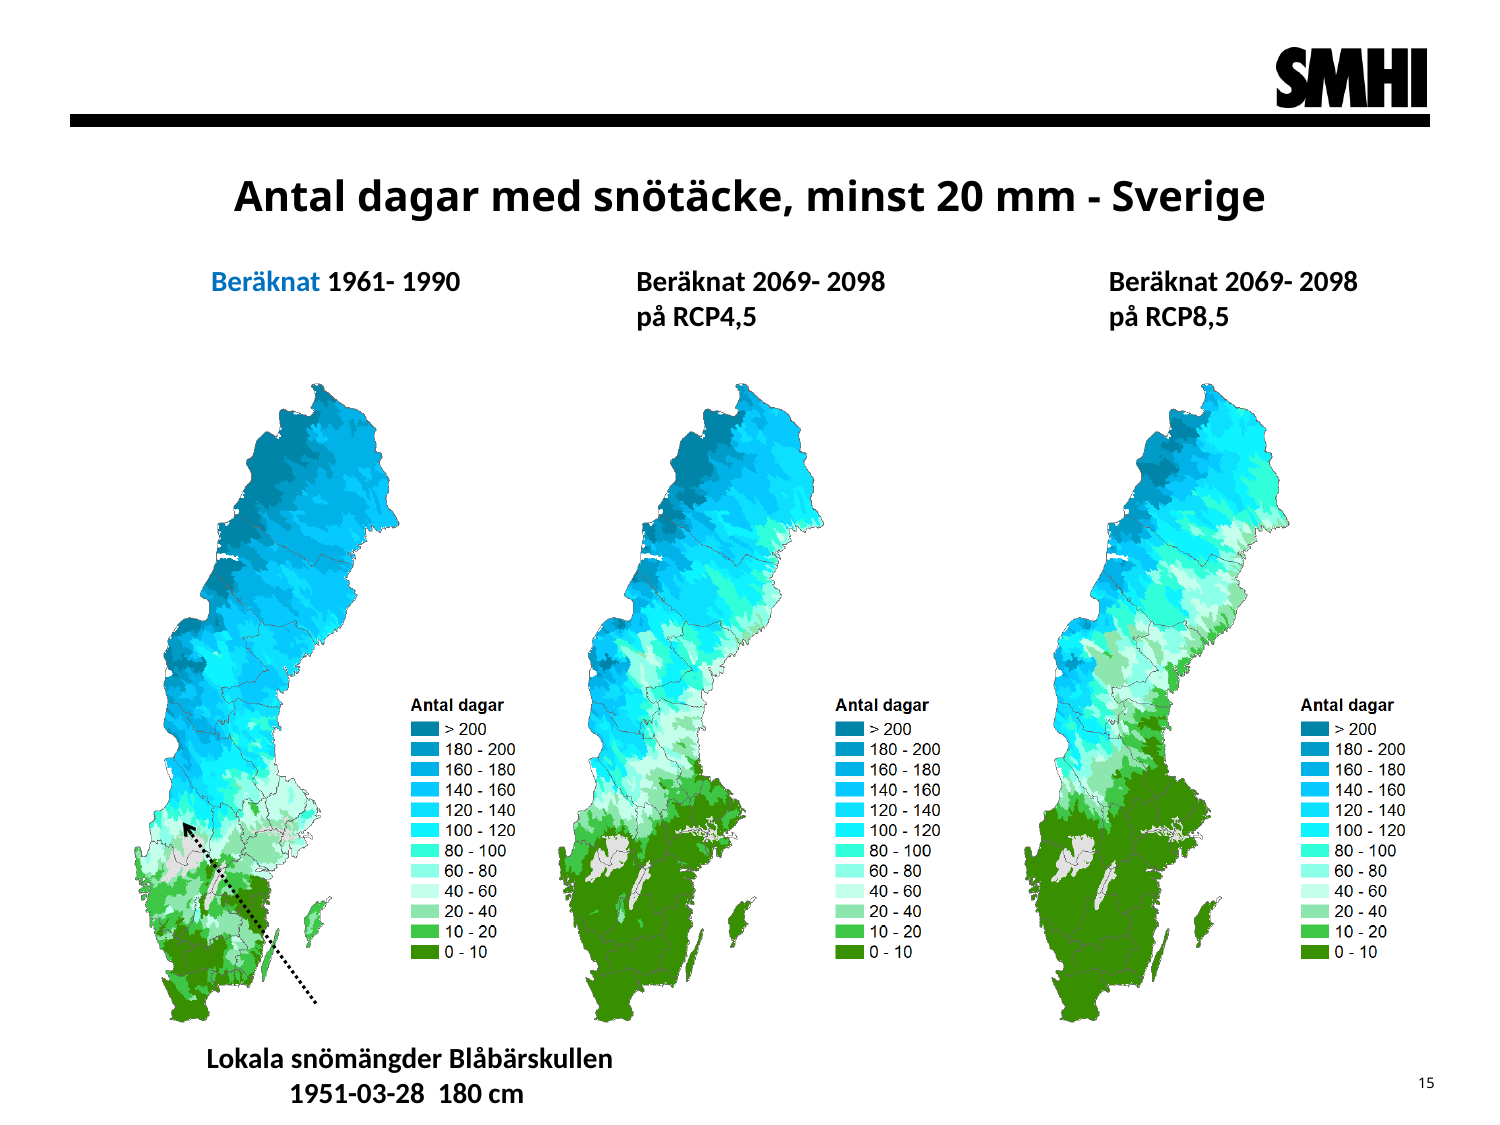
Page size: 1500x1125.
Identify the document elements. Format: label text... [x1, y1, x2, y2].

text_box Beräknat 2069- 2098 på RCP8,5 [1093, 255, 1374, 340]
picture [1276, 47, 1427, 108]
text_box Beräknat 2069- 2098 på RCP4,5 [621, 255, 901, 340]
picture [111, 361, 975, 1039]
picture [1001, 361, 1441, 1039]
text_box Beräknat 1961- 1990 [196, 255, 476, 340]
text_box Lokala snömängder Blåbärskullen 1951-03-28 180 cm [191, 1047, 629, 1117]
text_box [182, 822, 317, 1004]
title Antal dagar med snötäcke, minst 20 mm - Sverige [124, 121, 1377, 220]
slide_number 15 [1350, 1073, 1435, 1093]
